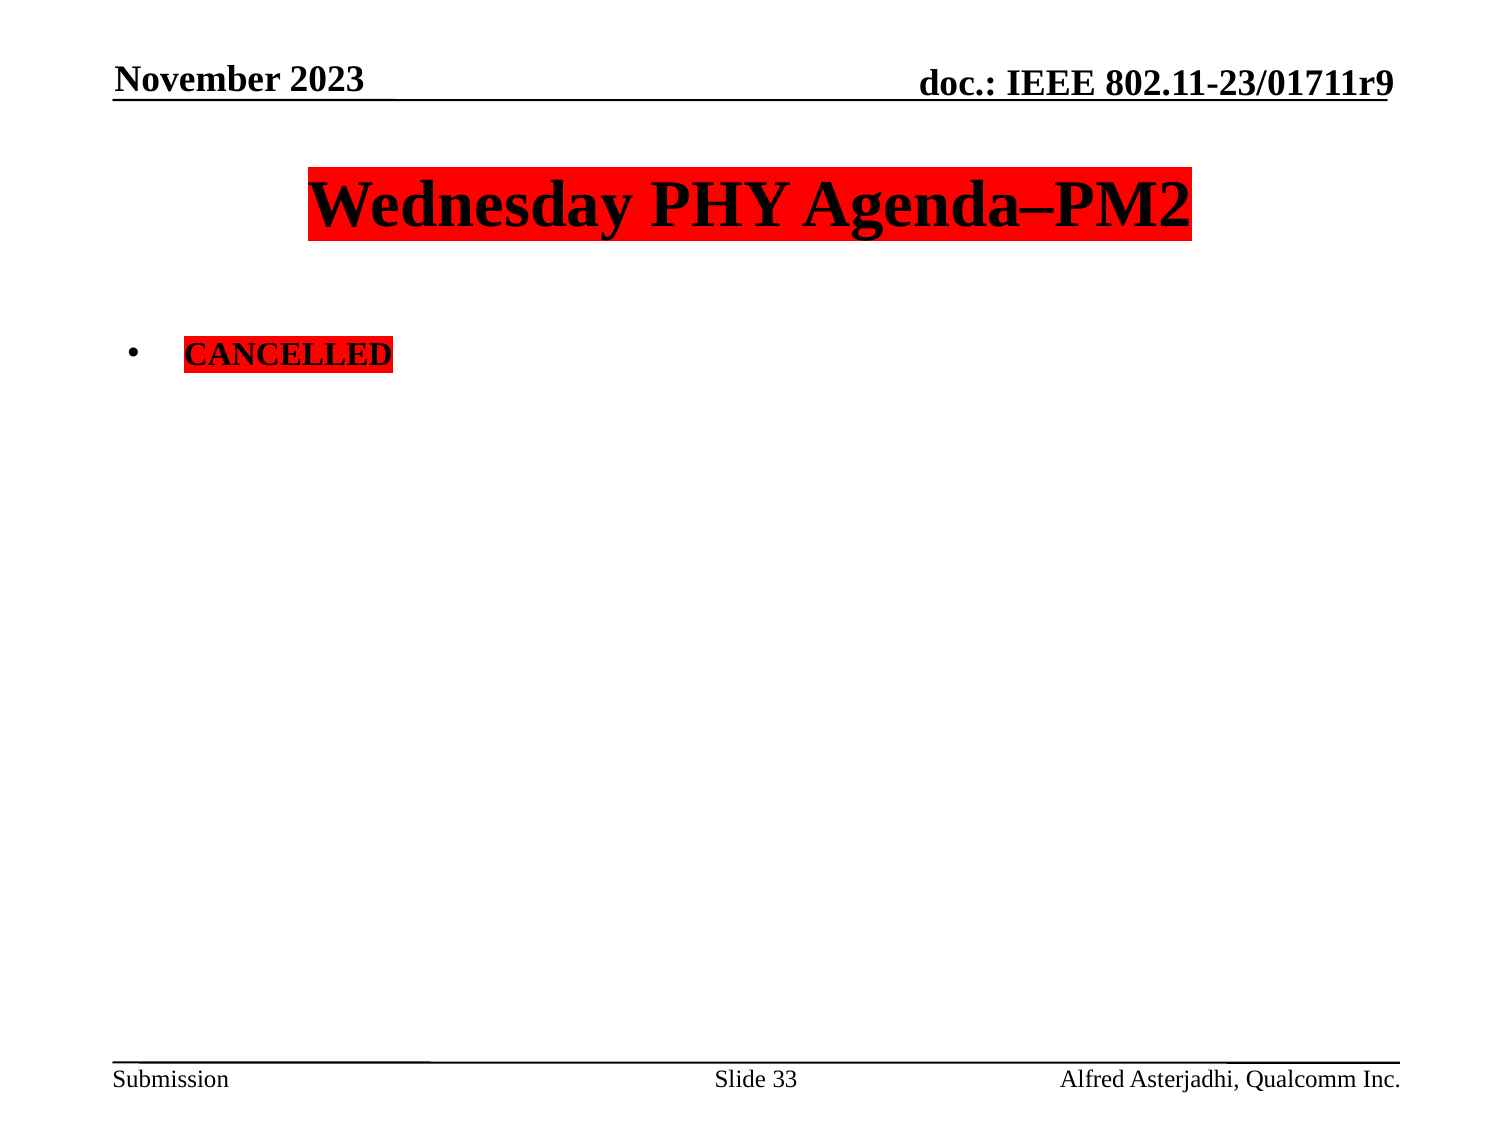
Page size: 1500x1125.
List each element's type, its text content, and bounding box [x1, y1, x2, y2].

title Wednesday PHY Agenda–PM2 [112, 112, 1388, 288]
list CANCELLED [112, 324, 1388, 1063]
footer Alfred Asterjadhi, Qualcomm Inc. [878, 1061, 1402, 1093]
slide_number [114, 54, 423, 100]
slide_number Slide 33 [712, 1061, 800, 1123]
